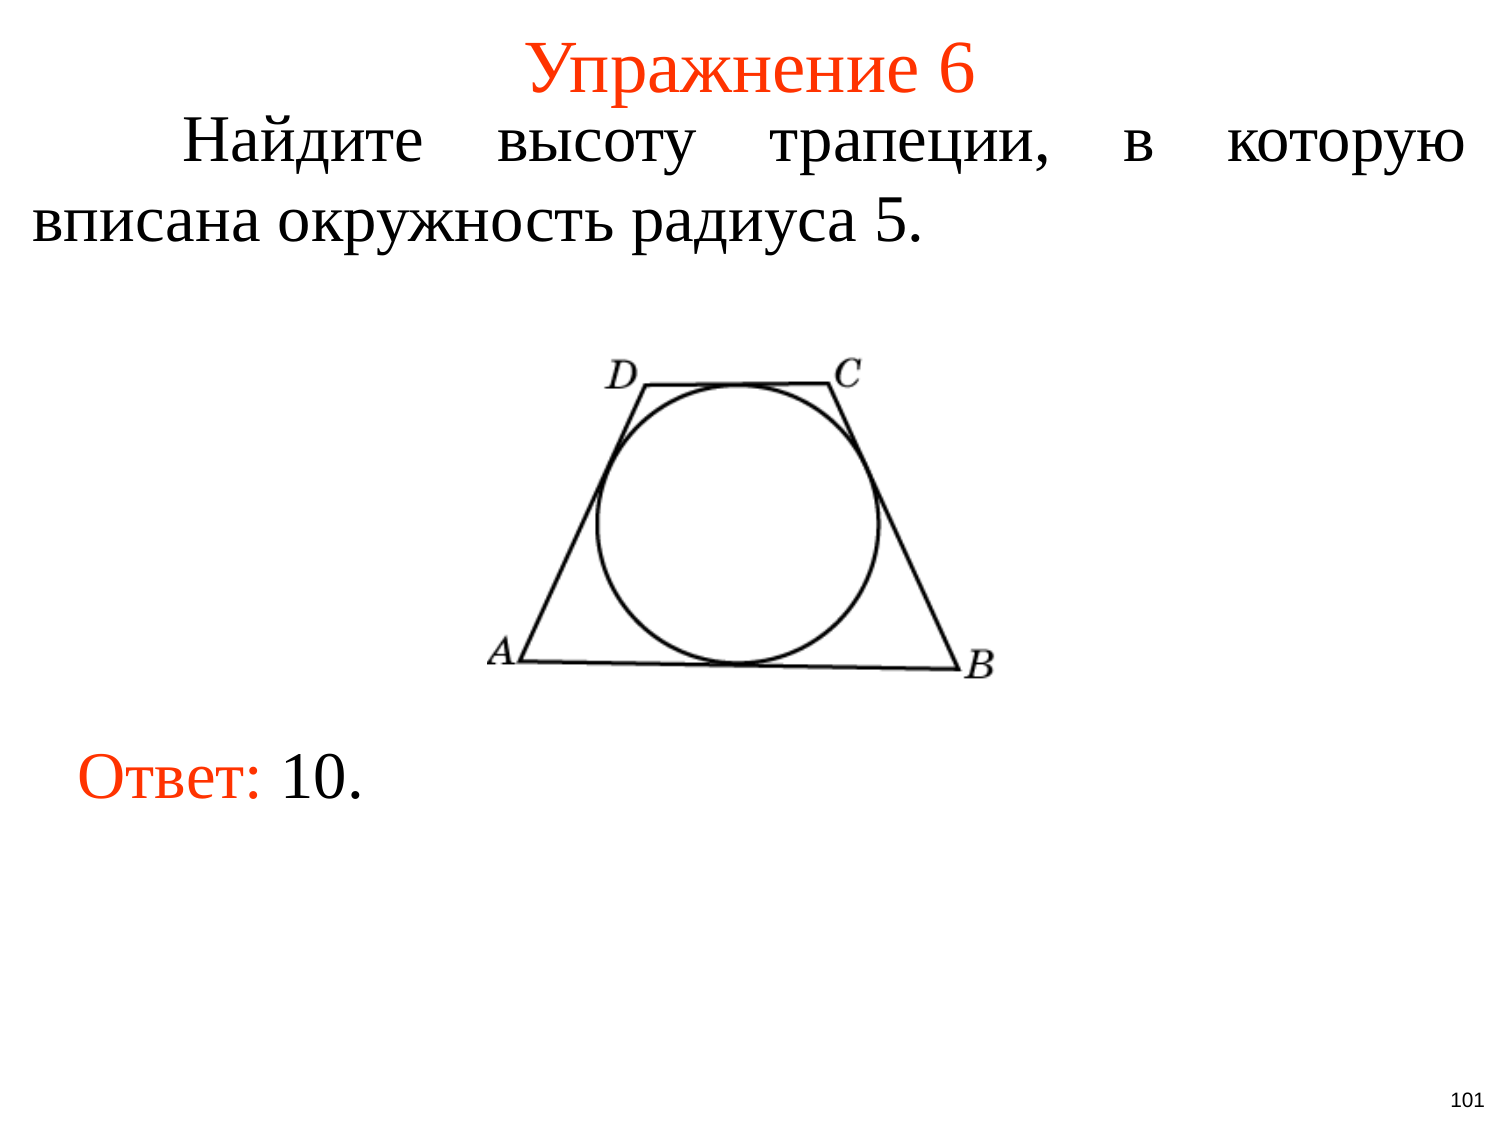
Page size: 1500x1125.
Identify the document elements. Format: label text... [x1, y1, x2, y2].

text_box 101 [1417, 1079, 1500, 1125]
title Упражнение 6 [112, 24, 1388, 87]
text_box Ответ: 10. [62, 724, 1375, 820]
picture [487, 349, 996, 690]
text_box Найдите высоту трапеции, в которую вписана окружность радиуса 5. [17, 87, 1483, 263]
